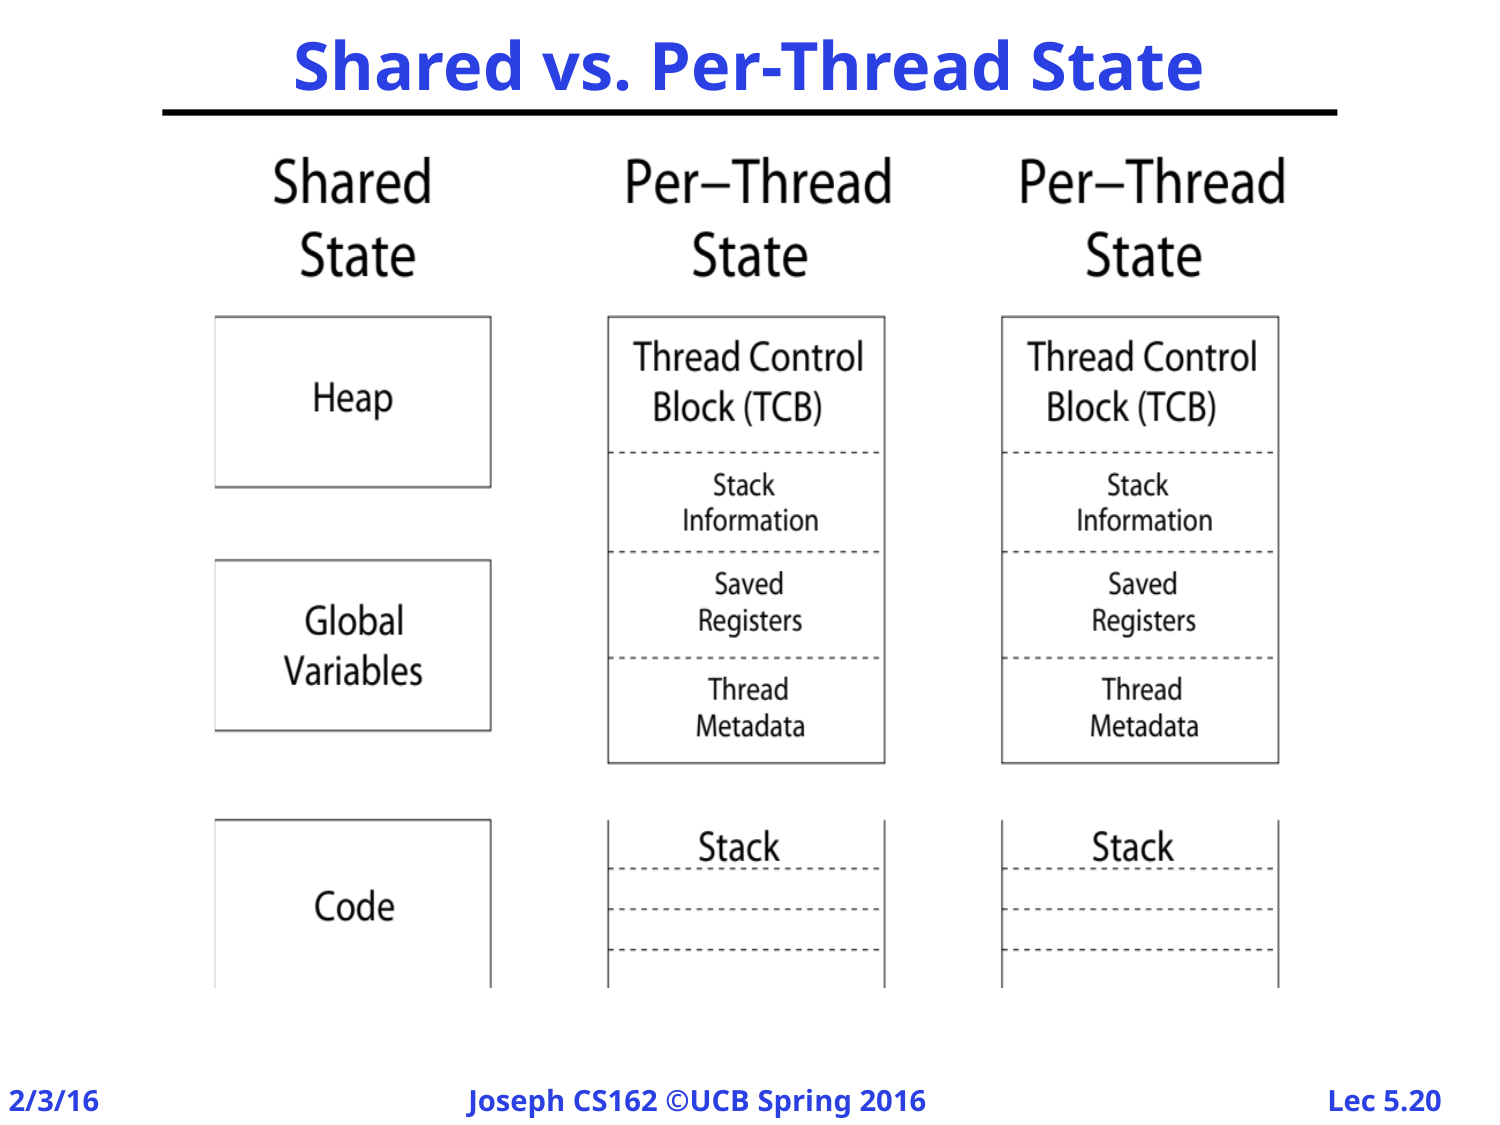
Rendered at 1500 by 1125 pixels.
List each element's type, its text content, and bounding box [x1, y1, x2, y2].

title Shared vs. Per-Thread State [162, 24, 1338, 113]
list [99, 149, 1401, 988]
